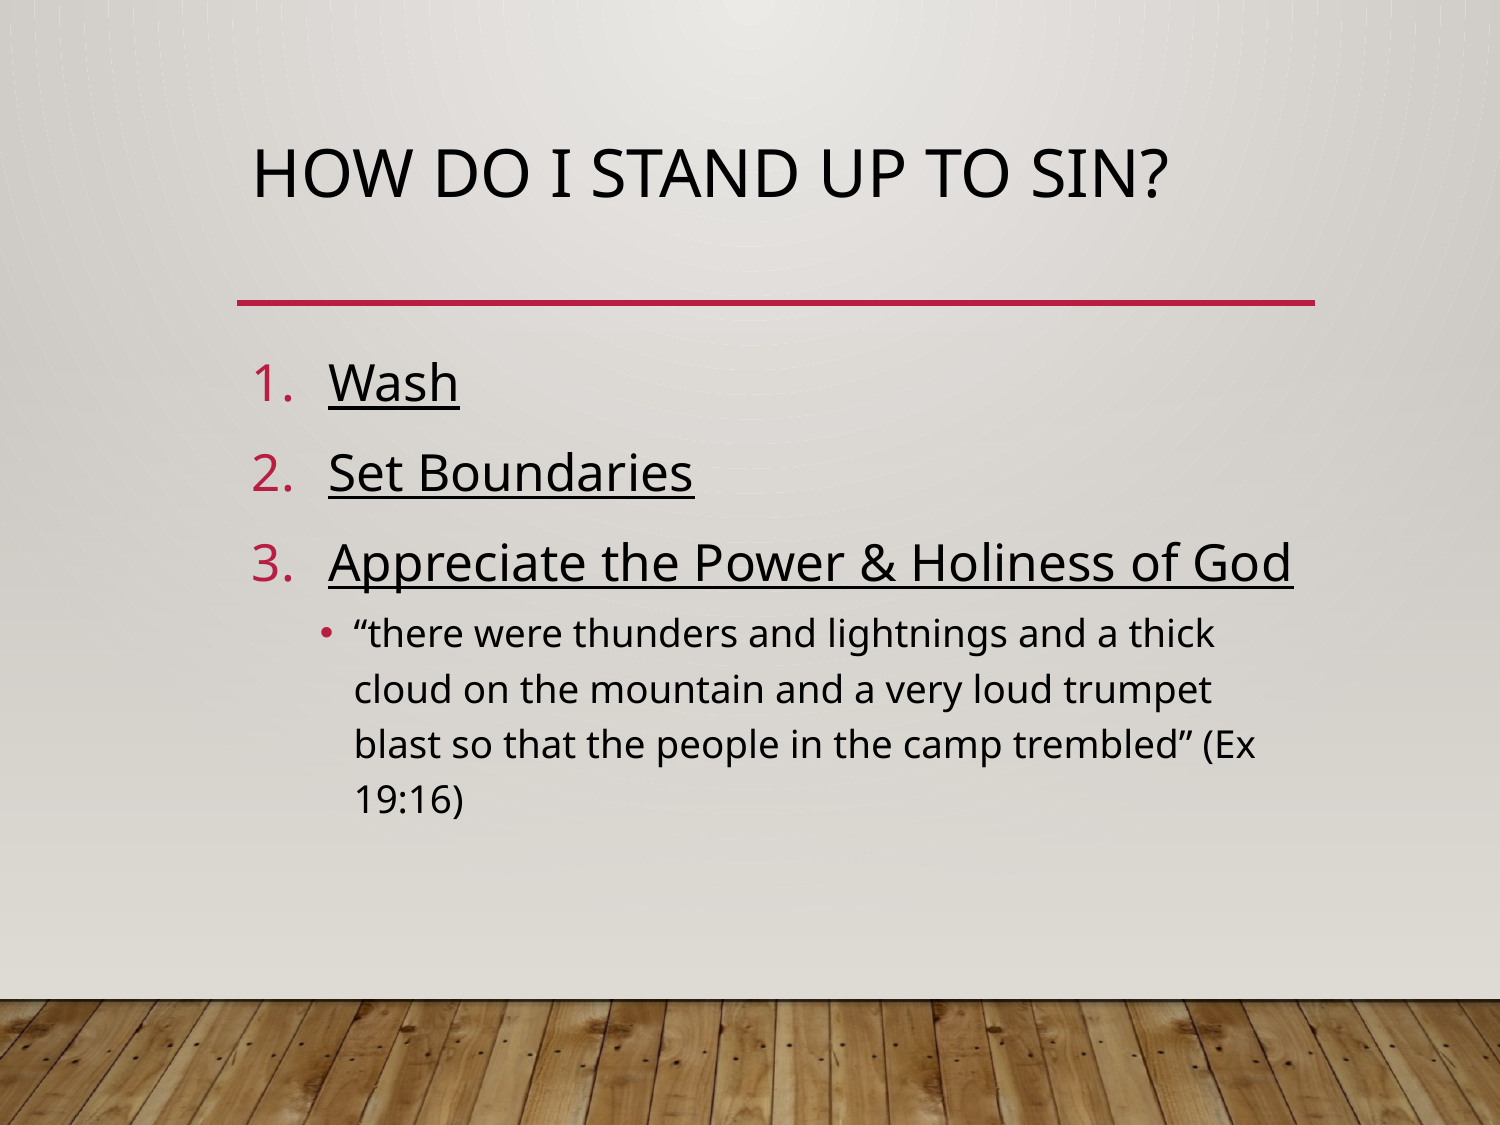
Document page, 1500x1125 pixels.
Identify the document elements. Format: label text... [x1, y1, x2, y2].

picture [0, 999, 1500, 1125]
title How Do I Stand Up to Sin? [236, 131, 1315, 305]
list Wash Set Boundaries Appreciate the Power & Holiness of God “there were thunders and lightnings and a thick cloud on the mountain and a very loud trumpet blast so that the people in the camp trembled” (Ex 19:16) [236, 330, 1315, 897]
